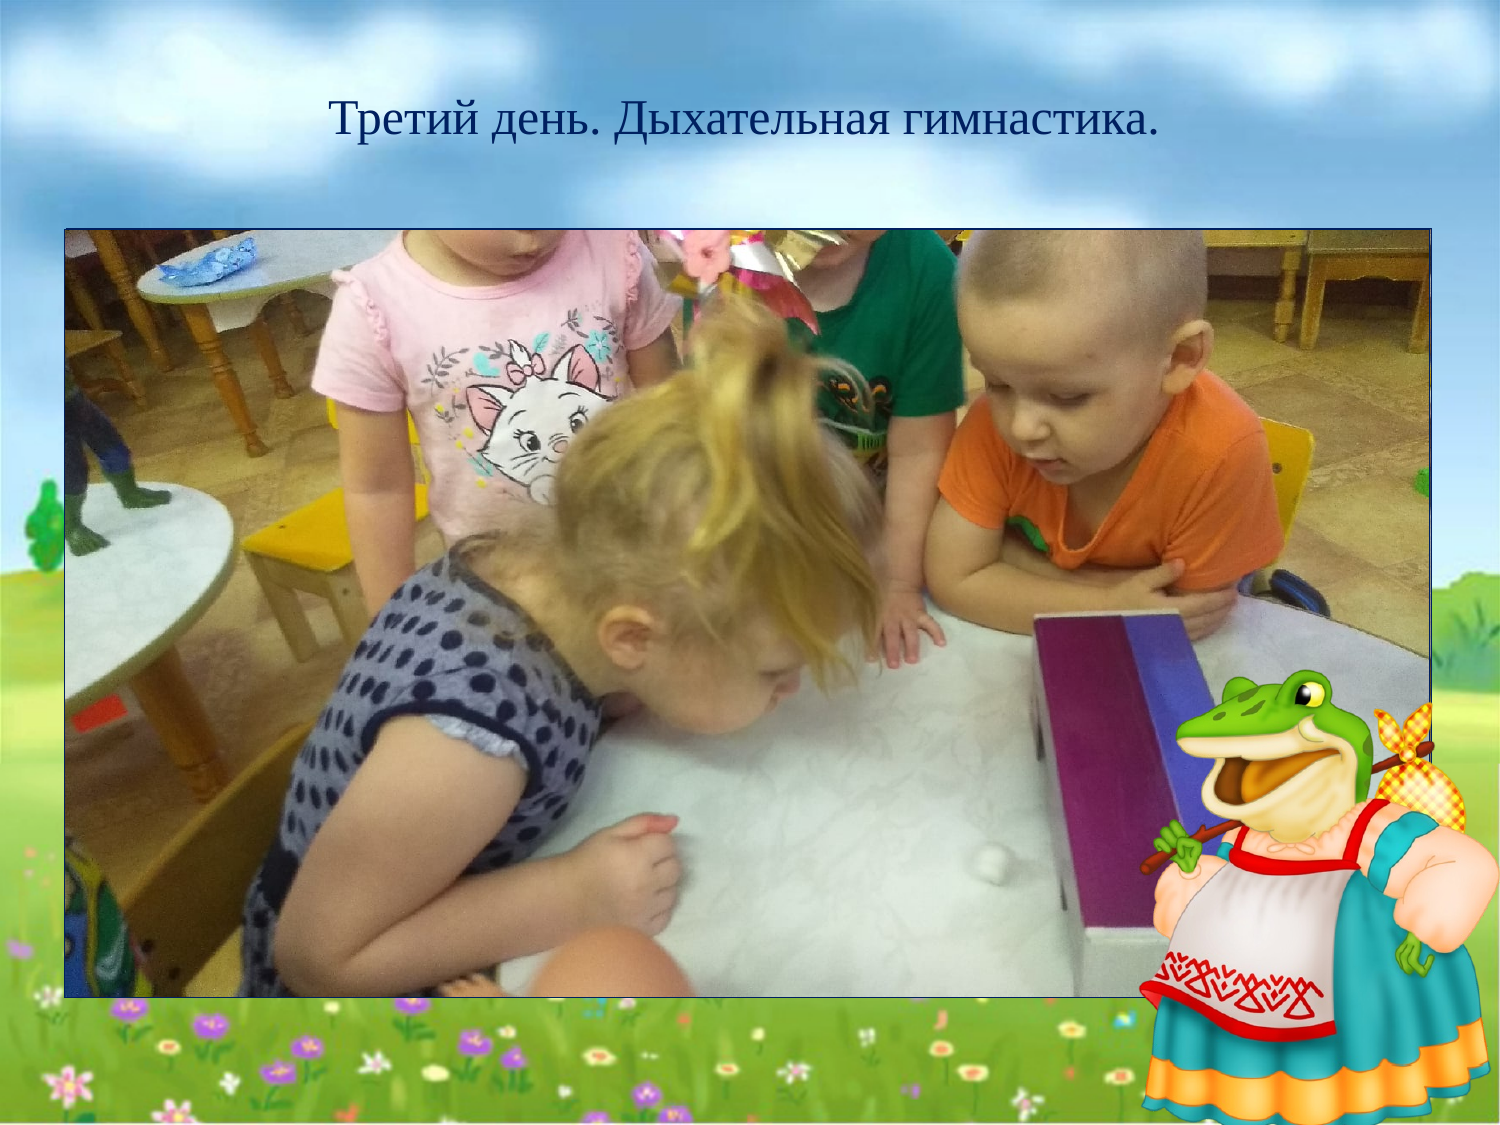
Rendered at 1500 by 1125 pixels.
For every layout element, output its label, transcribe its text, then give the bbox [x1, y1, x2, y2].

text_box Третий день. Дыхательная гимнастика. [230, 76, 1258, 152]
picture [64, 227, 1500, 1125]
